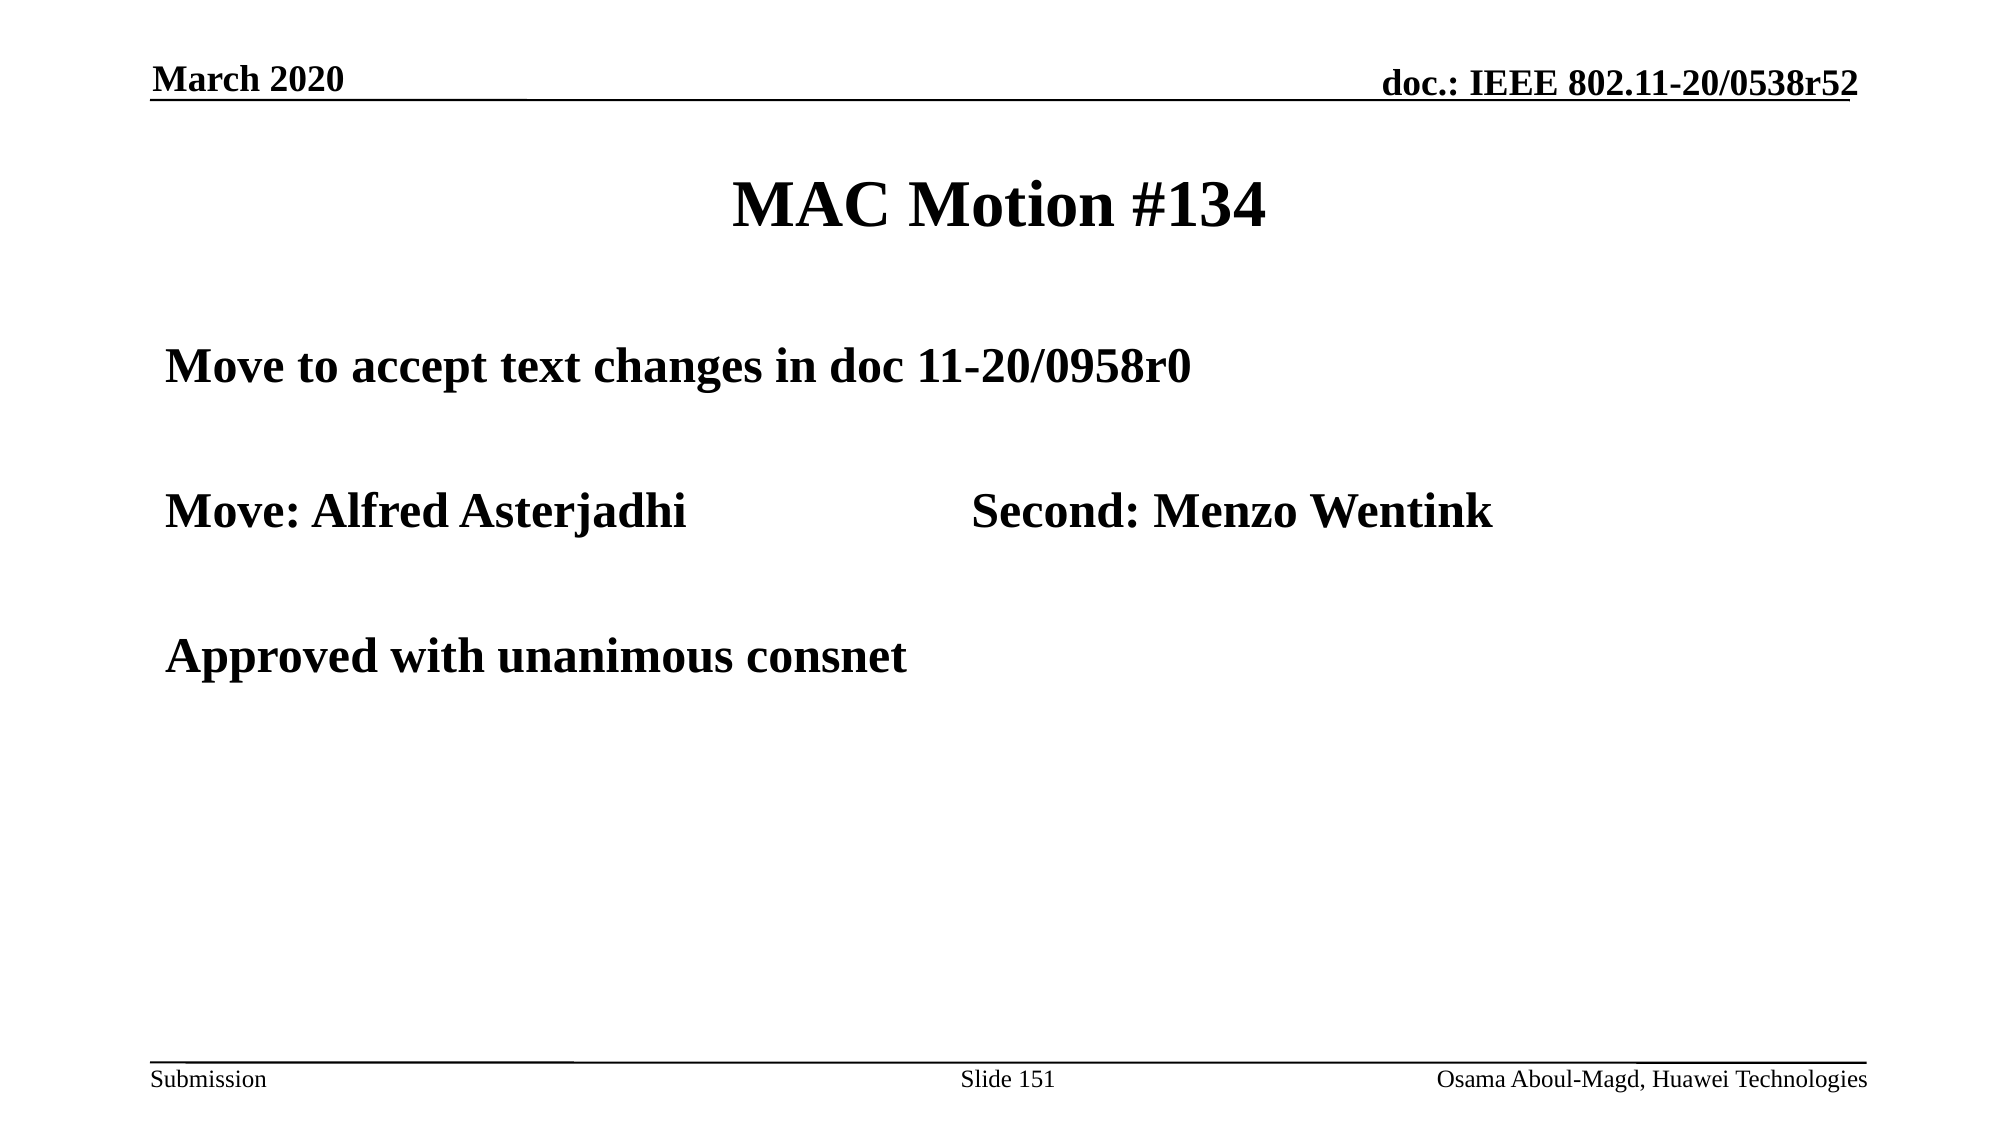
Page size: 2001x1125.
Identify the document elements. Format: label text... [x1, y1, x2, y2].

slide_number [152, 54, 563, 100]
title MAC Motion #134 [149, 112, 1850, 288]
list Move to accept text changes in doc 11-20/0958r0 Move: Alfred Asterjadhi Second: Menzo Wentink Approved with unanimous consnet [149, 324, 1850, 1000]
footer Osama Aboul-Magd, Huawei Technologies [1171, 1061, 1869, 1093]
slide_number Slide 151 [950, 1061, 1067, 1123]
